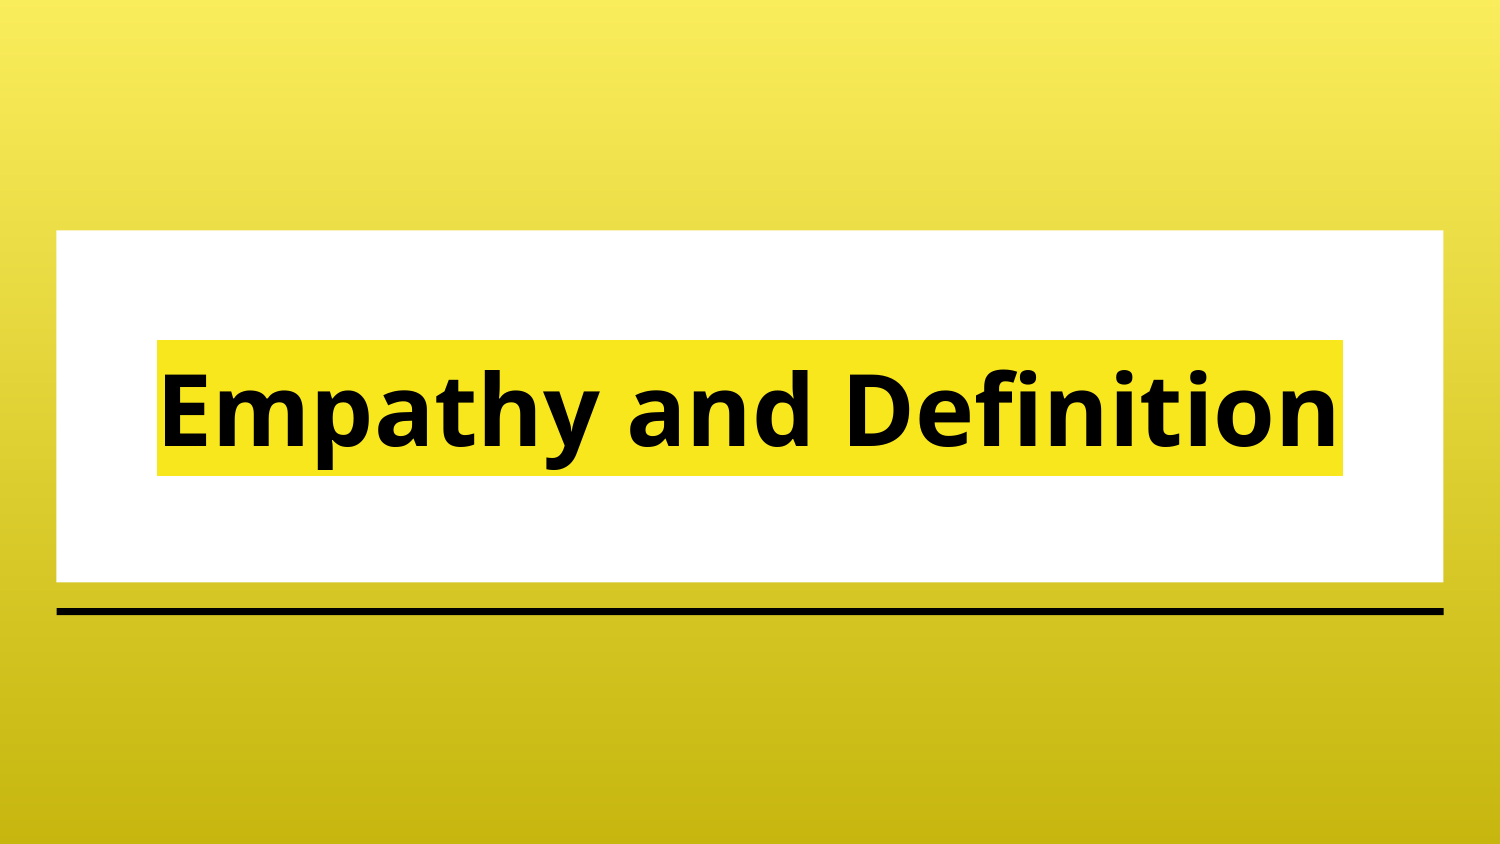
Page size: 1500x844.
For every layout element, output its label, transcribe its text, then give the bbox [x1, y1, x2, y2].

title Empathy and Definition [56, 230, 1444, 583]
